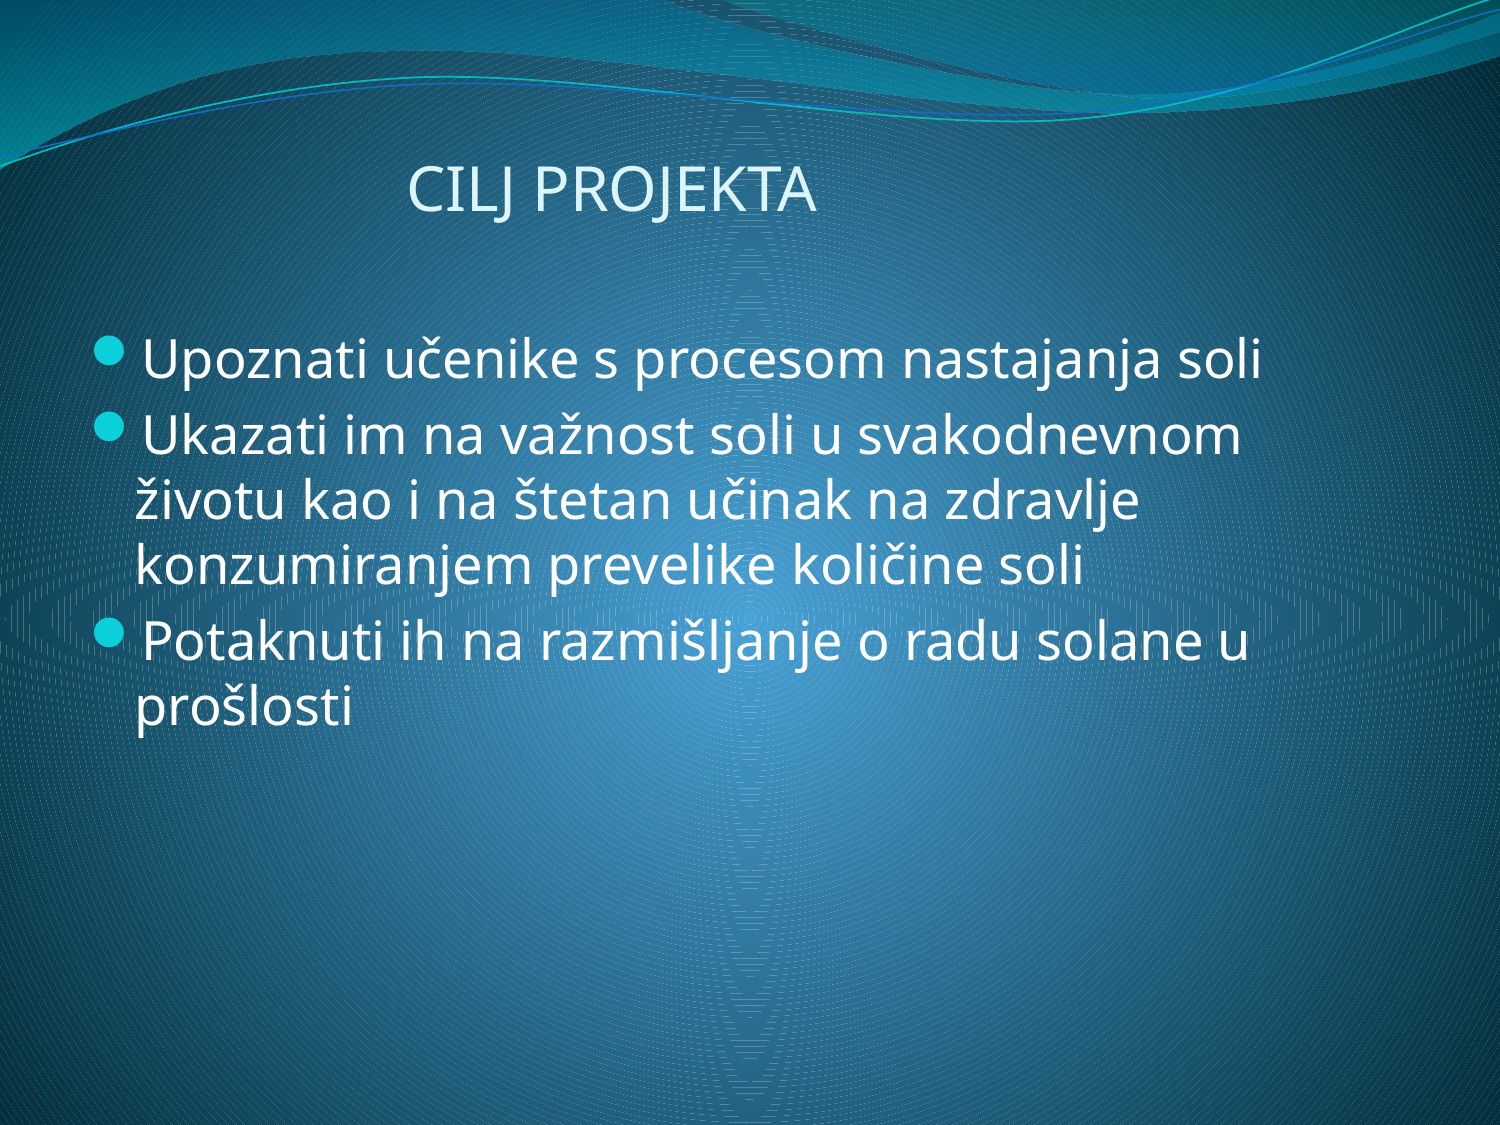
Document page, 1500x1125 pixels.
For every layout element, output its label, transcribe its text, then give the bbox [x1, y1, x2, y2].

list Upoznati učenike s procesom nastajanja soli Ukazati im na važnost soli u svakodnevnom životu kao i na štetan učinak na zdravlje konzumiranjem prevelike količine soli Potaknuti ih na razmišljanje o radu solane u prošlosti [75, 317, 1425, 1038]
title CILJ PROJEKTA [75, 115, 1425, 303]
